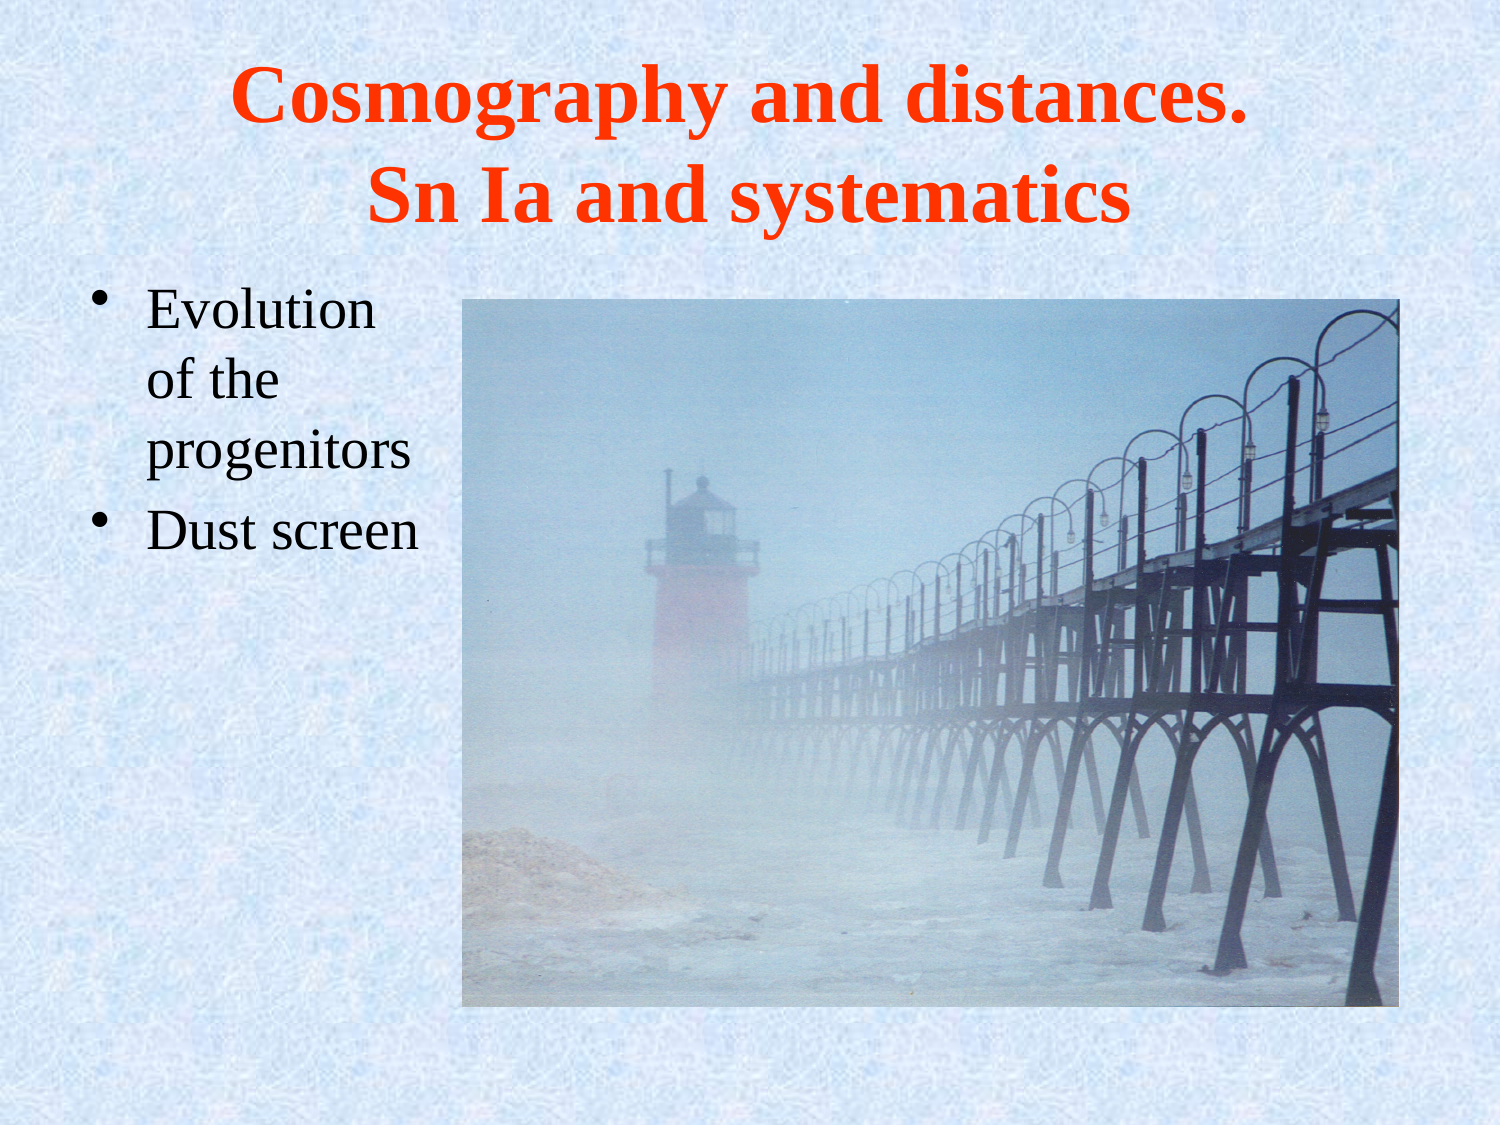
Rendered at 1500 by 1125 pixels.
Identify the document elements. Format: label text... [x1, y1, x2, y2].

title Cosmography and distances. Sn Ia and systematics [75, 45, 1425, 233]
list Evolution of the progenitors Dust screen [75, 262, 450, 1005]
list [462, 299, 1401, 1007]
picture [0, 0, 1500, 1125]
